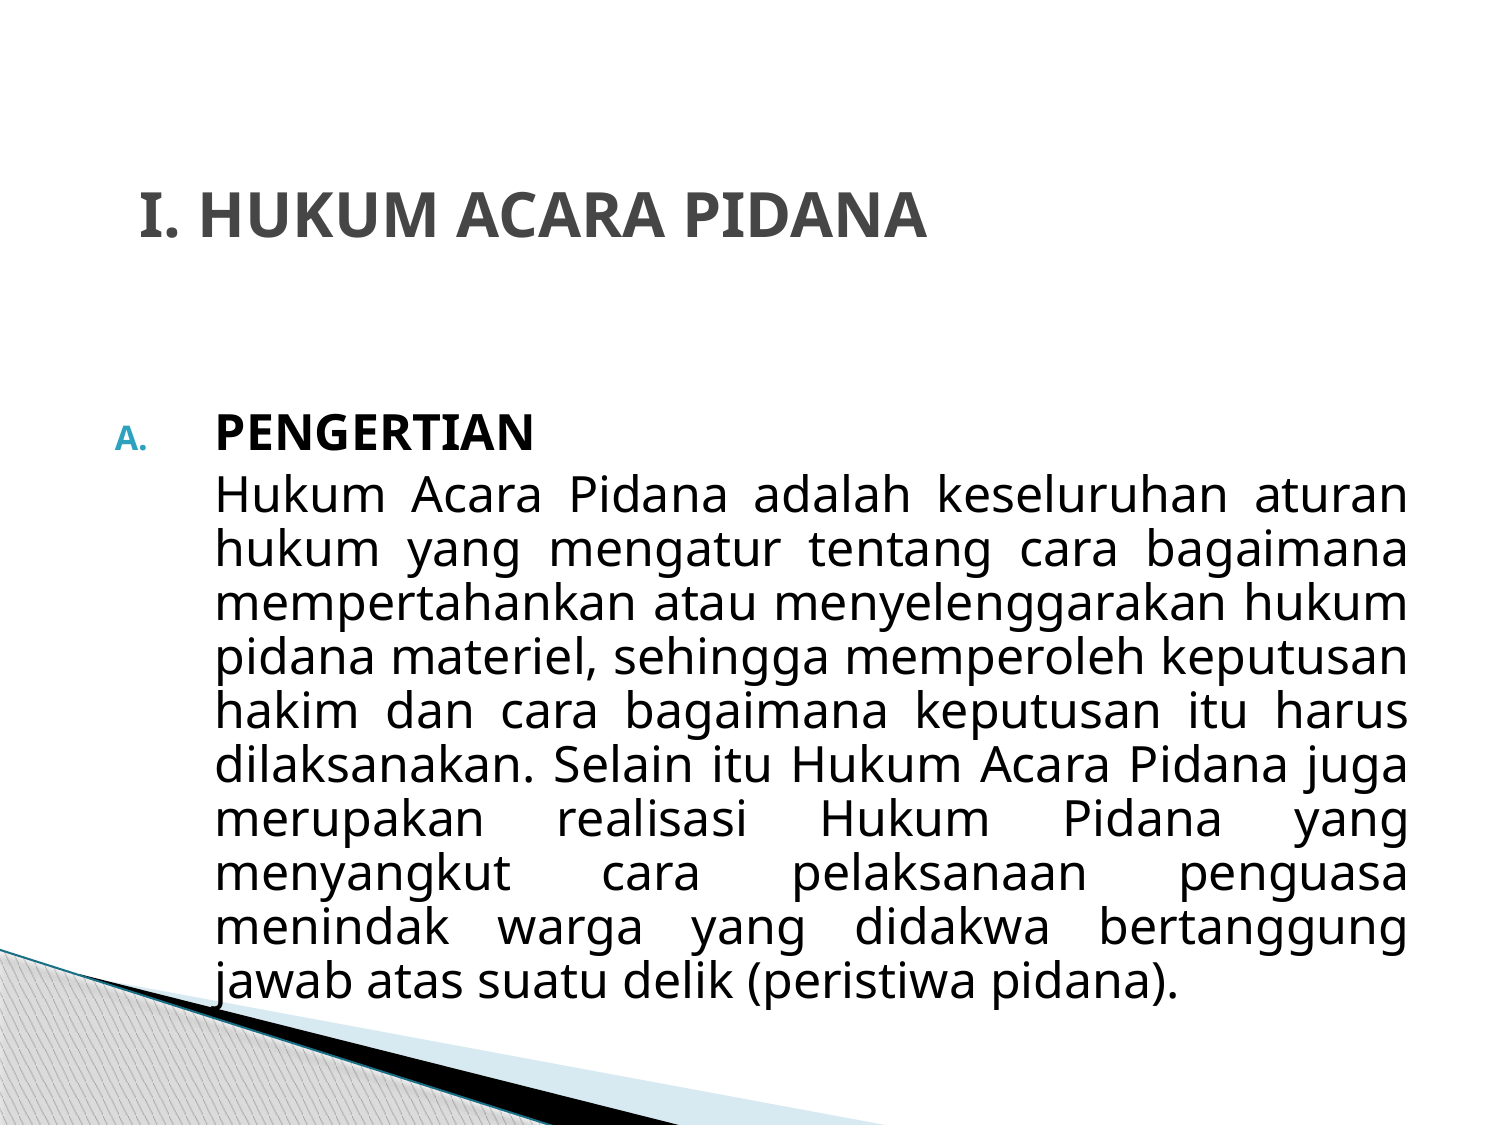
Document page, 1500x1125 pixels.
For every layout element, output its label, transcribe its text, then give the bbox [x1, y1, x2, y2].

list PENGERTIAN Hukum Acara Pidana adalah keseluruhan aturan hukum yang mengatur tentang cara bagaimana mempertahankan atau menyelenggarakan hukum pidana materiel, sehingga memperoleh keputusan hakim dan cara bagaimana keputusan itu harus dilaksanakan. Selain itu Hukum Acara Pidana juga merupakan realisasi Hukum Pidana yang menyangkut cara pelaksanaan penguasa menindak warga yang didakwa bertanggung jawab atas suatu delik (peristiwa pidana). [99, 399, 1425, 1063]
title I. HUKUM ACARA PIDANA [125, 125, 1425, 300]
